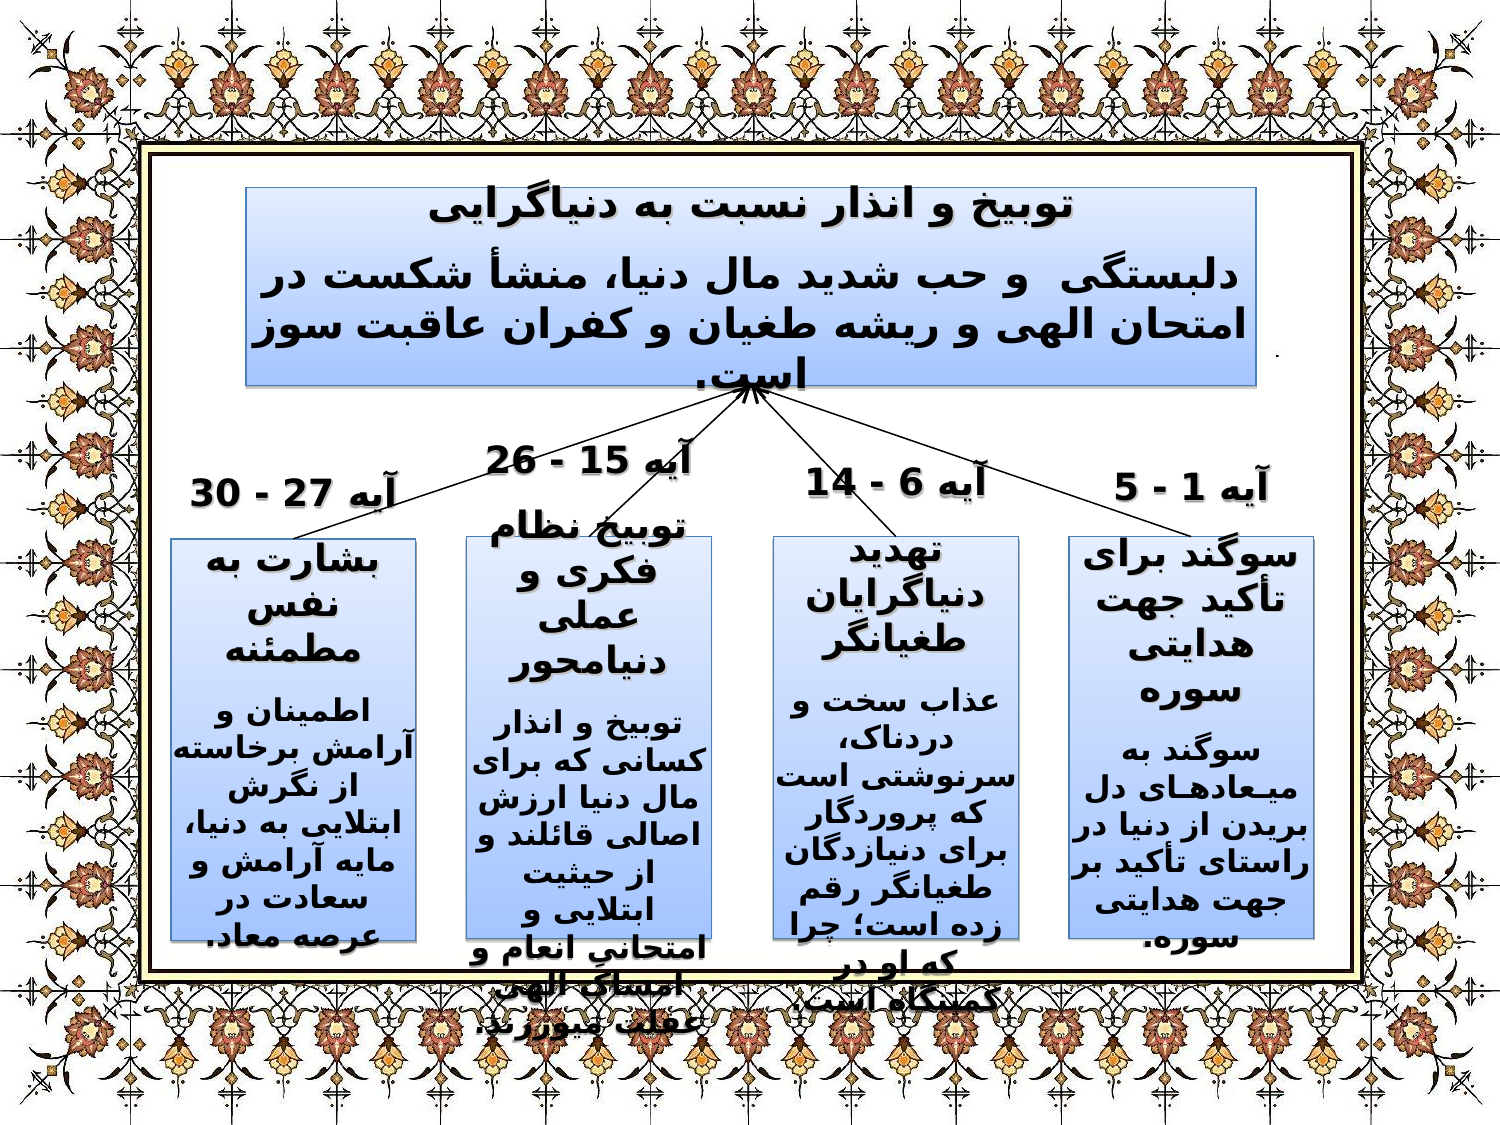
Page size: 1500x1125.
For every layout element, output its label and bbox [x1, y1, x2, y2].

text_box [897, 385, 1192, 537]
picture [0, 0, 1500, 1125]
text_box [292, 385, 751, 539]
text_box [751, 385, 897, 537]
